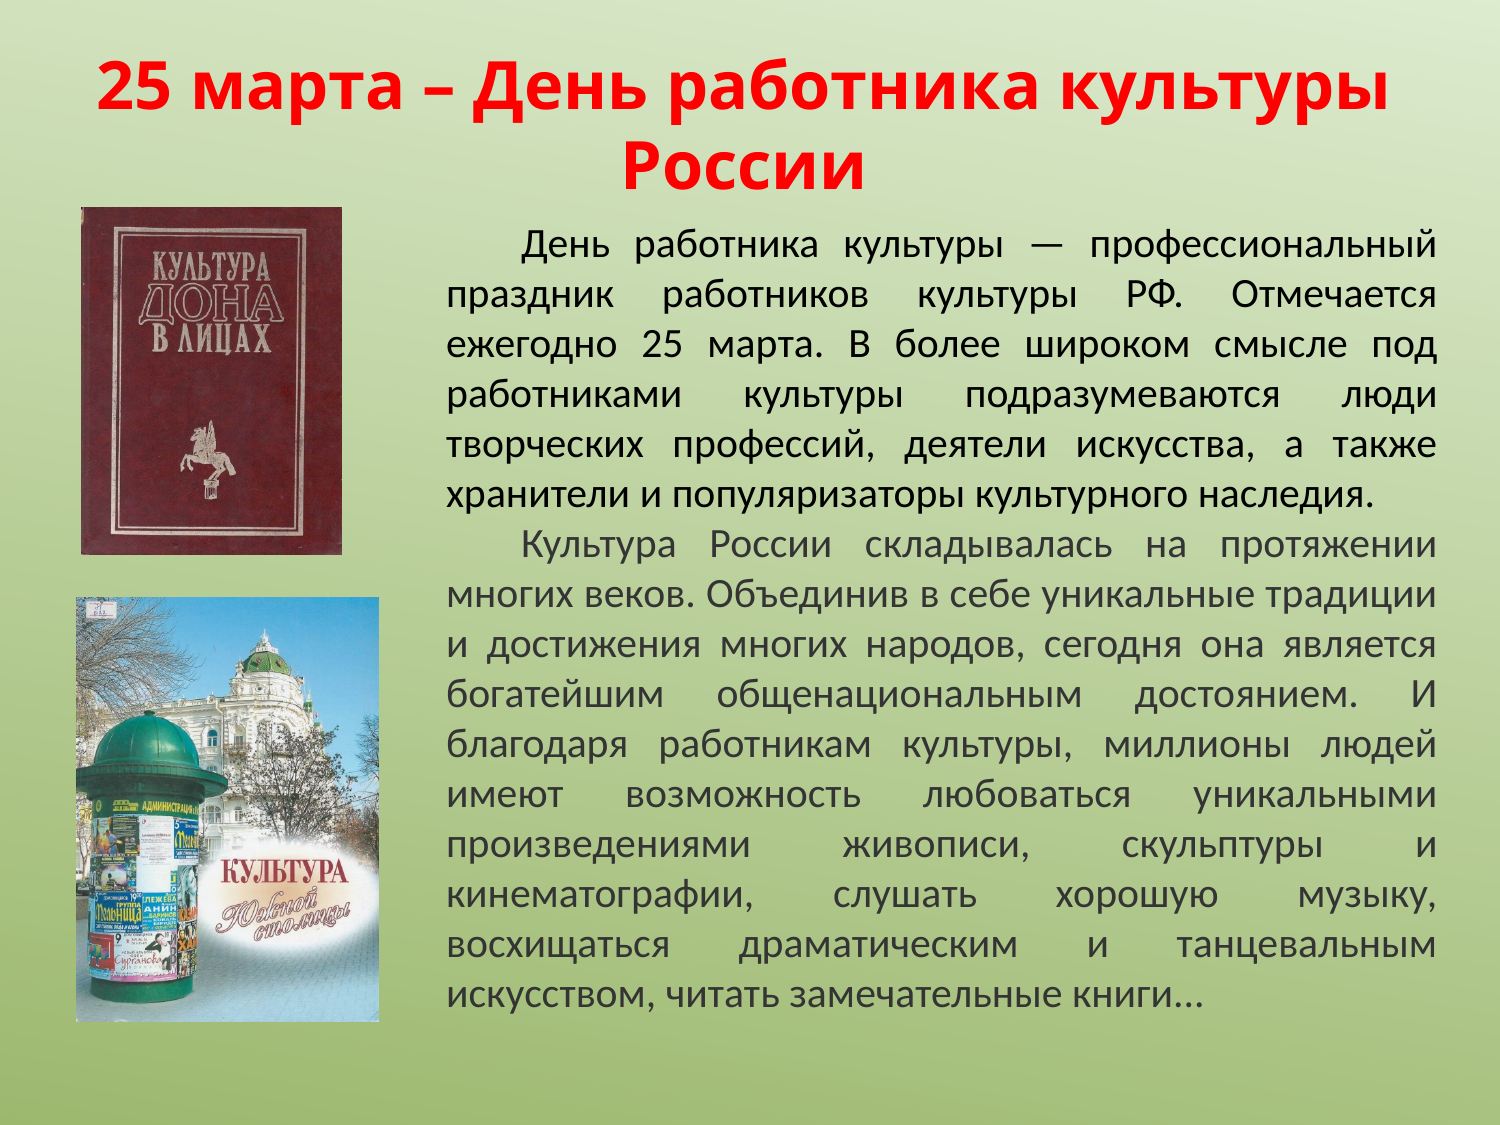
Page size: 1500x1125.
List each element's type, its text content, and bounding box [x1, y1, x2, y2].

list День работника культуры — профессиональный праздник работников культуры РФ. Отмечается ежегодно 25 марта. В более широком смысле под работниками культуры подразумеваются люди творческих профессий, деятели искусства, а также хранители и популяризаторы культурного наследия. Культура России складывалась на протяжении многих веков. Объединив в себе уникальные традиции и достижения многих народов, сегодня она является богатейшим общенациональным достоянием. И благодаря работникам культуры, миллионы людей имеют возможность любоваться уникальными произведениями живописи, скульптуры и кинематографии, слушать хорошую музыку, восхищаться драматическим и танцевальным искусством, читать замечательные книги... [430, 207, 1453, 988]
picture [76, 597, 380, 1023]
title 25 марта – День работника культуры России [17, 48, 1471, 197]
picture [80, 207, 342, 556]
